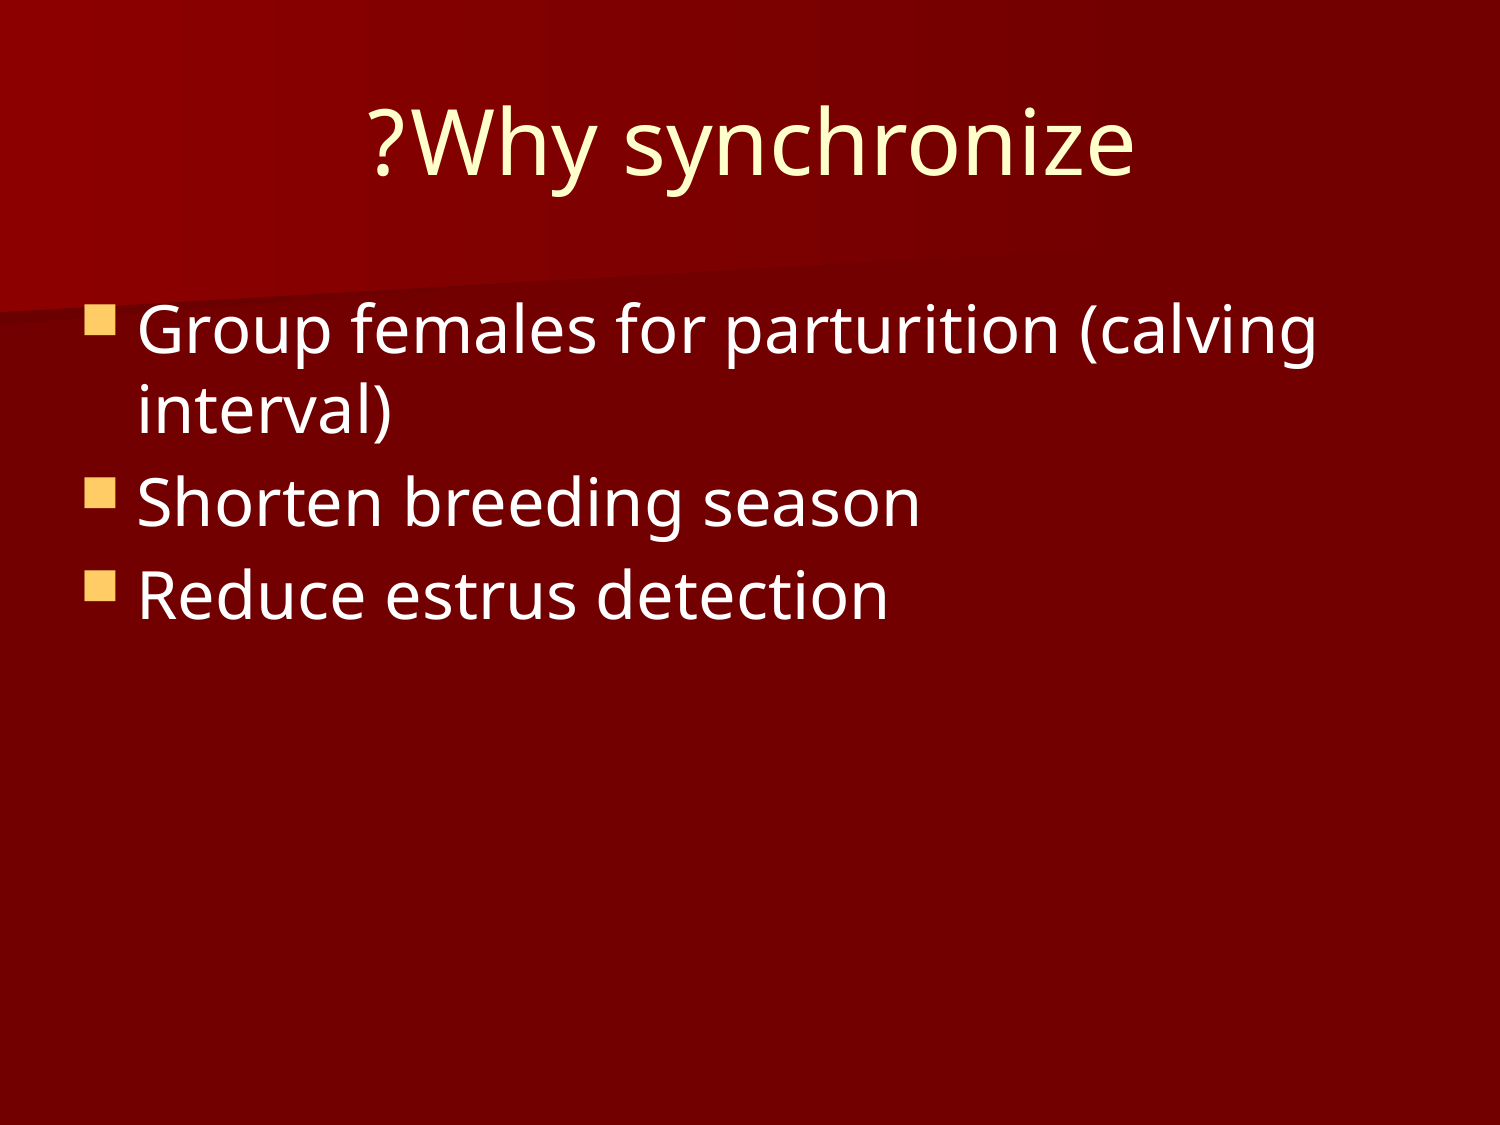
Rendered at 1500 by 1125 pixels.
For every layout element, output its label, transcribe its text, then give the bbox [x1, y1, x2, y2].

title Why synchronize? [74, 44, 1426, 233]
list Group females for parturition (calving interval) Shorten breeding season Reduce estrus detection [64, 278, 1416, 1017]
